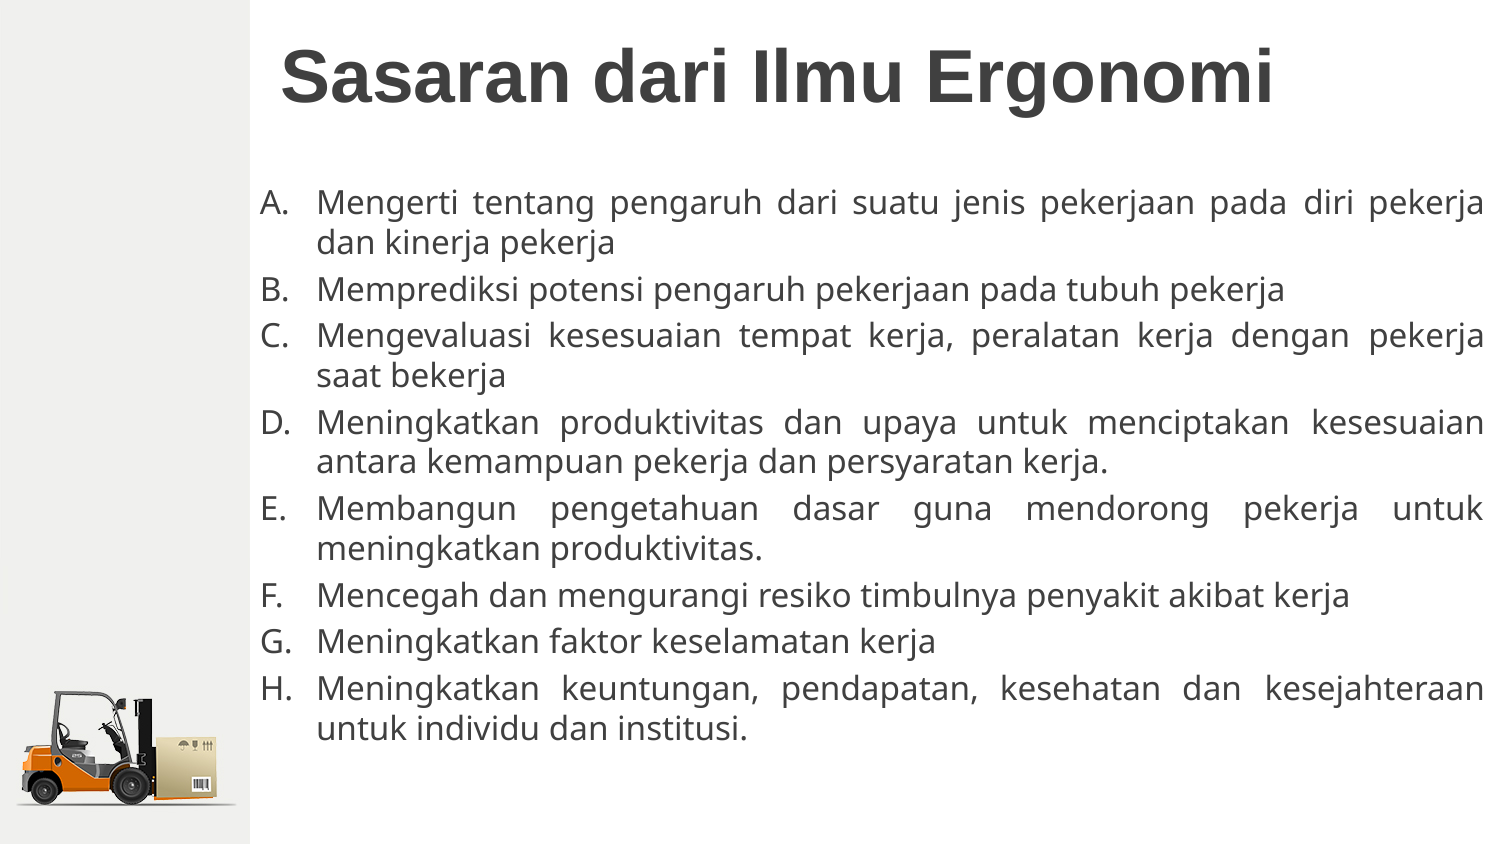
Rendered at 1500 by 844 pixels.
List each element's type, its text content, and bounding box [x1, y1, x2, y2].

title Sasaran dari Ilmu Ergonomi [265, 0, 1500, 146]
list Mengerti tentang pengaruh dari suatu jenis pekerjaan pada diri pekerja dan kinerja pekerja Memprediksi potensi pengaruh pekerjaan pada tubuh pekerja Mengevaluasi kesesuaian tempat kerja, peralatan kerja dengan pekerja saat bekerja Meningkatkan produktivitas dan upaya untuk menciptakan kesesuaian antara kemampuan pekerja dan persyaratan kerja. Membangun pengetahuan dasar guna mendorong pekerja untuk meningkatkan produktivitas. Mencegah dan mengurangi resiko timbulnya penyakit akibat kerja Meningkatkan faktor keselamatan kerja Meningkatkan keuntungan, pendapatan, kesehatan dan kesejahteraan untuk individu dan institusi. [194, 173, 1500, 666]
picture [0, 0, 1500, 844]
